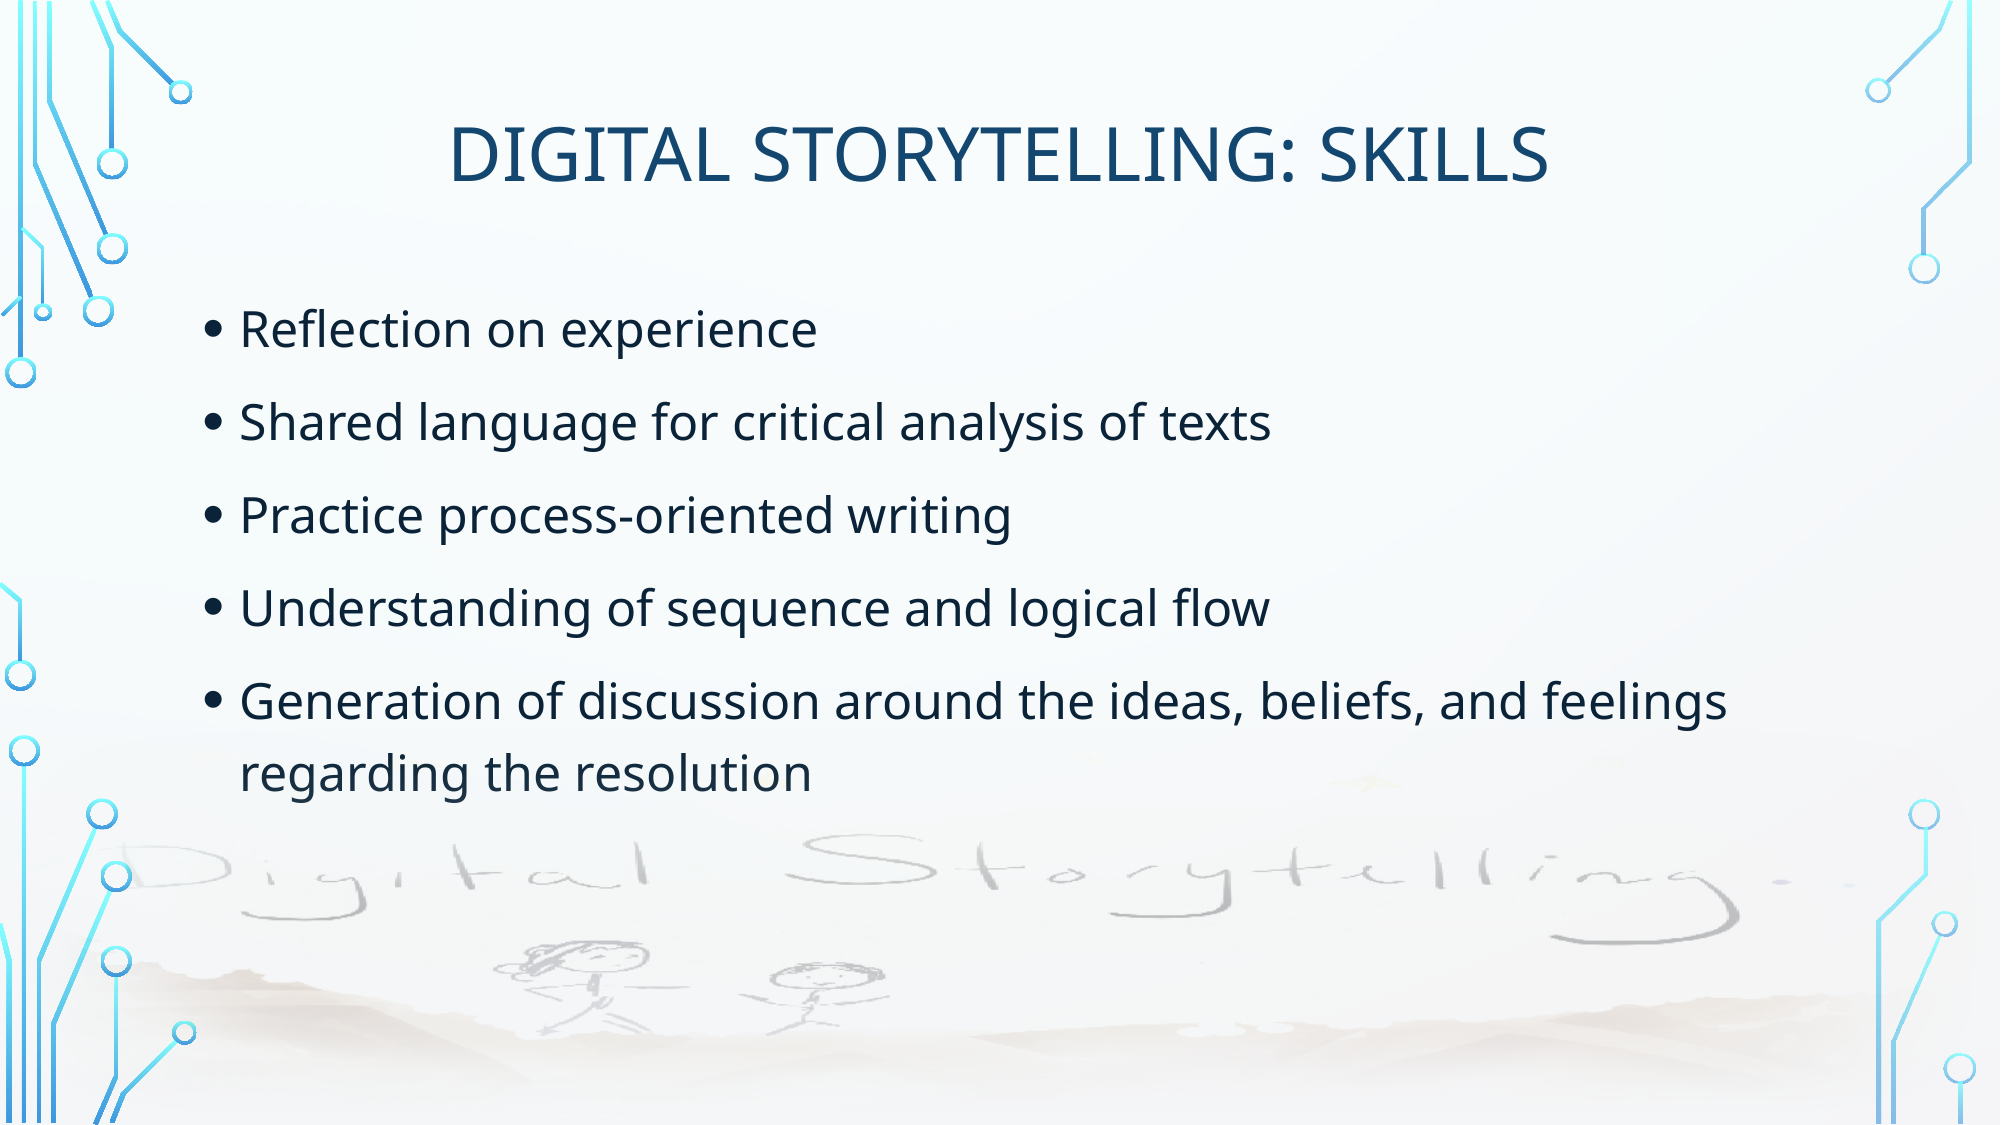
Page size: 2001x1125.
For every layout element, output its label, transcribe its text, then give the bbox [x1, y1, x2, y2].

list Reflection on experience Shared language for critical analysis of texts Practice process-oriented writing Understanding of sequence and logical flow Generation of discussion around the ideas, beliefs, and feelings regarding the resolution [187, 278, 1813, 721]
picture [0, 721, 2000, 1125]
title Digital storytelling: Skills [187, 35, 1813, 278]
